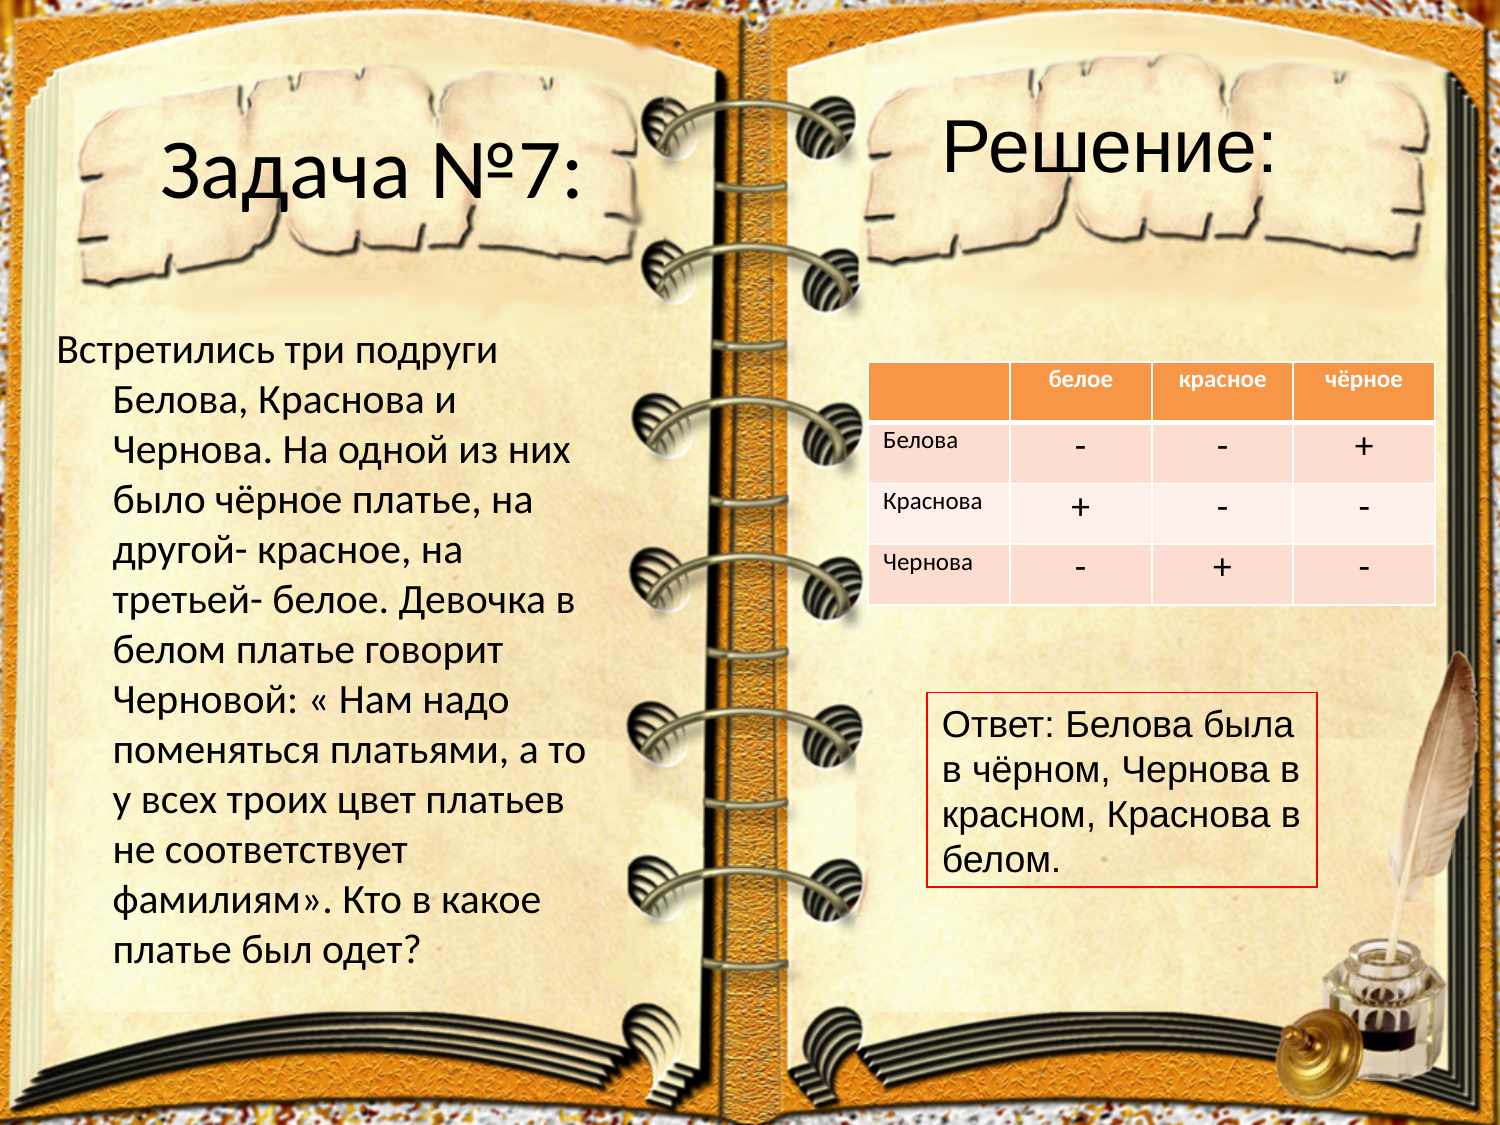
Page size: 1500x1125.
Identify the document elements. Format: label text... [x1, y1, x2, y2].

list Встретились три подруги Белова, Краснова и Чернова. На одной из них было чёрное платье, на другой- красное, на третьей- белое. Девочка в белом платье говорит Черновой: « Нам надо поменяться платьями, а то у всех троих цвет платьев не соответствует фамилиям». Кто в какое платье был одет? [40, 314, 621, 989]
table_cell - [1011, 425, 1151, 483]
table_cell - [1294, 545, 1434, 604]
table_cell + [1294, 425, 1434, 483]
table_cell + [1153, 545, 1292, 604]
table_cell + [1011, 484, 1151, 543]
table_cell Чернова [869, 545, 1009, 604]
text_box Решение: [927, 90, 1353, 195]
table_cell - [1153, 425, 1292, 483]
table_header [869, 363, 1009, 420]
picture [0, 0, 1500, 1125]
table_header чёрное [1294, 363, 1434, 420]
table_cell - [1011, 545, 1151, 604]
title Задача №7: [81, 70, 664, 259]
table_cell Краснова [869, 484, 1009, 543]
table_cell - [1294, 484, 1434, 543]
table_header белое [1011, 363, 1151, 420]
table_cell Белова [869, 425, 1009, 483]
table_header красное [1153, 363, 1292, 420]
text_box Ответ: Белова была в чёрном, Чернова в красном, Краснова в белом. [927, 692, 1317, 888]
table_cell - [1153, 484, 1292, 543]
